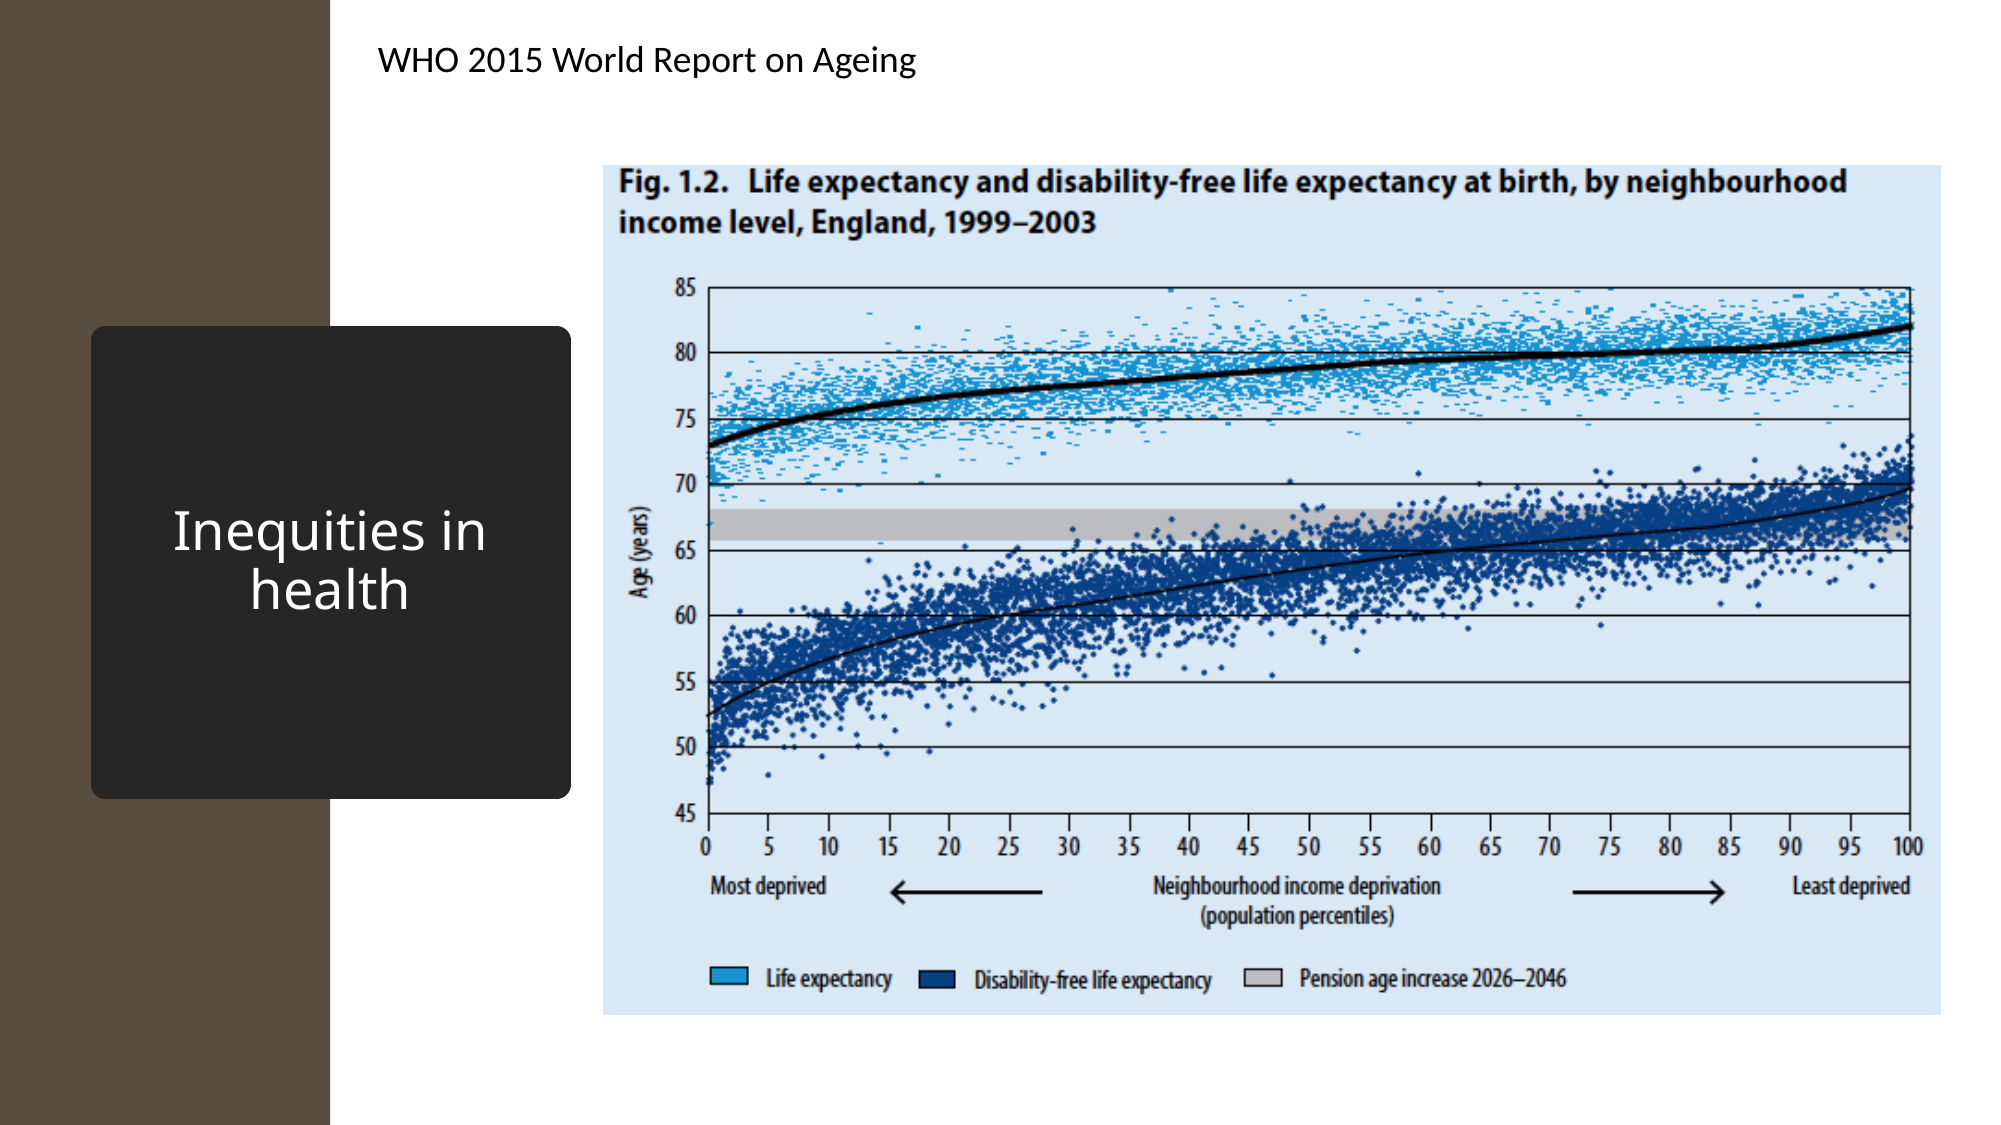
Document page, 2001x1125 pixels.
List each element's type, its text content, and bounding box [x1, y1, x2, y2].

text_box WHO 2015 World Report on Ageing [363, 27, 1844, 88]
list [603, 165, 1941, 1015]
title Inequities in health [105, 340, 557, 785]
text_box [0, 0, 331, 1125]
text_box [331, 0, 2000, 1125]
